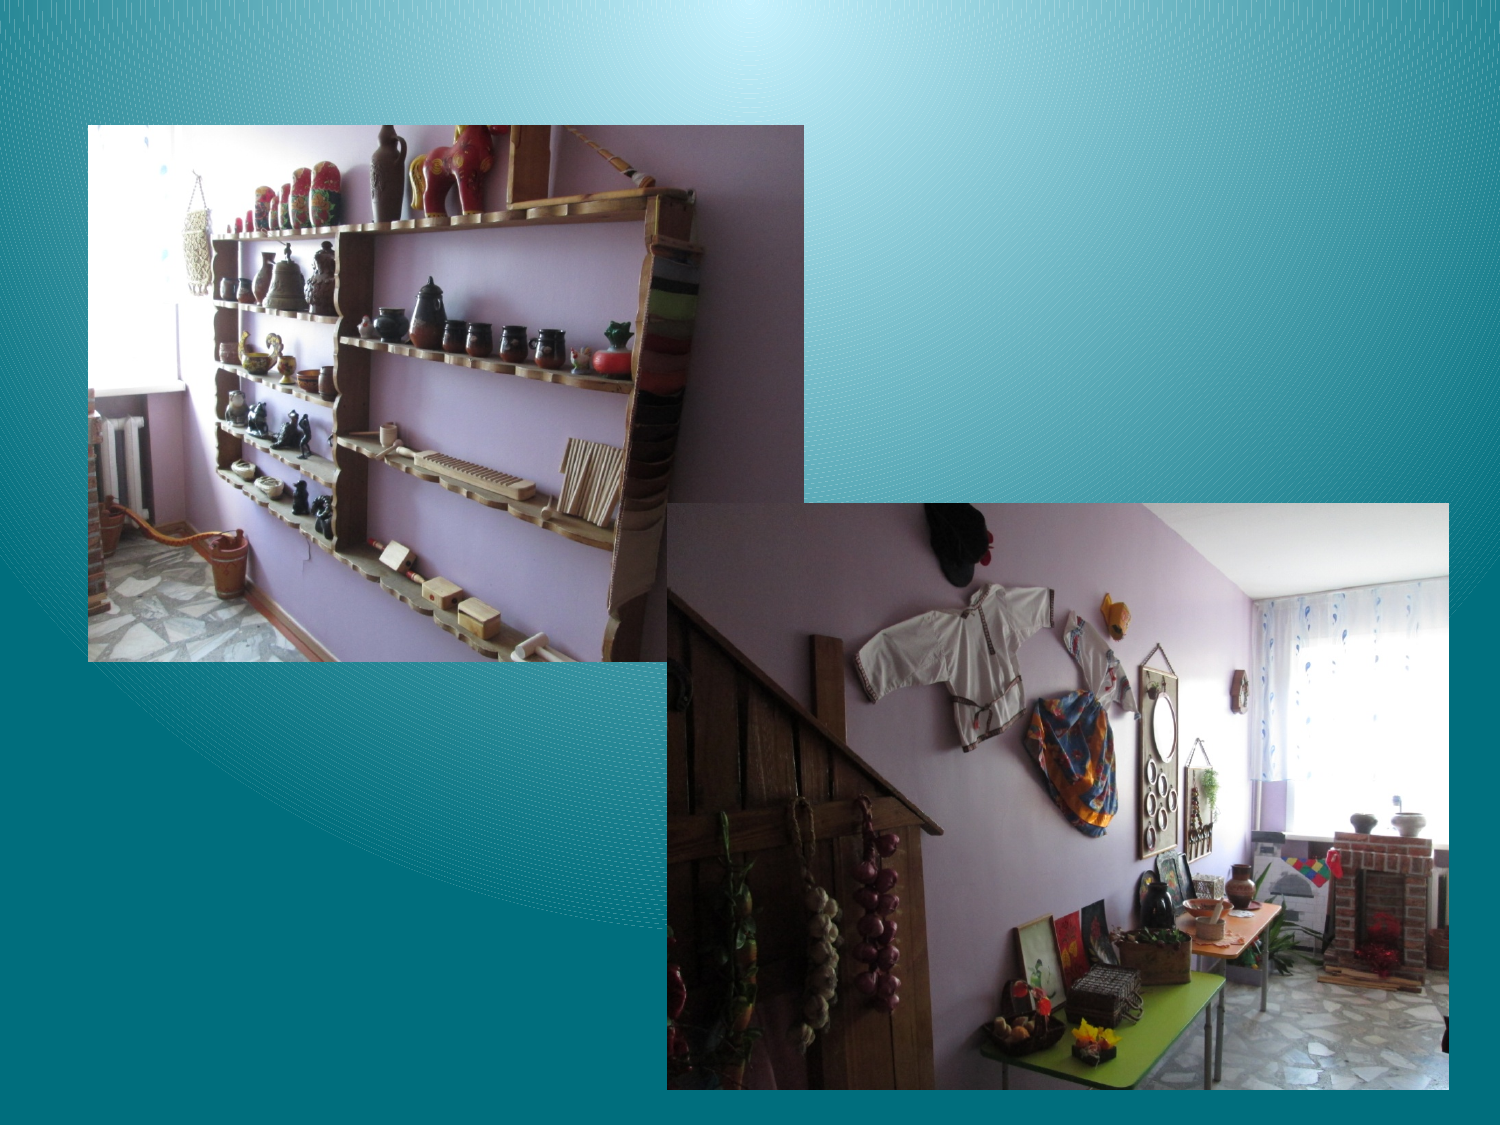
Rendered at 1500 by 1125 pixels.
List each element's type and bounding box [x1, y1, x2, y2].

list [88, 125, 804, 662]
picture [667, 503, 1450, 1090]
